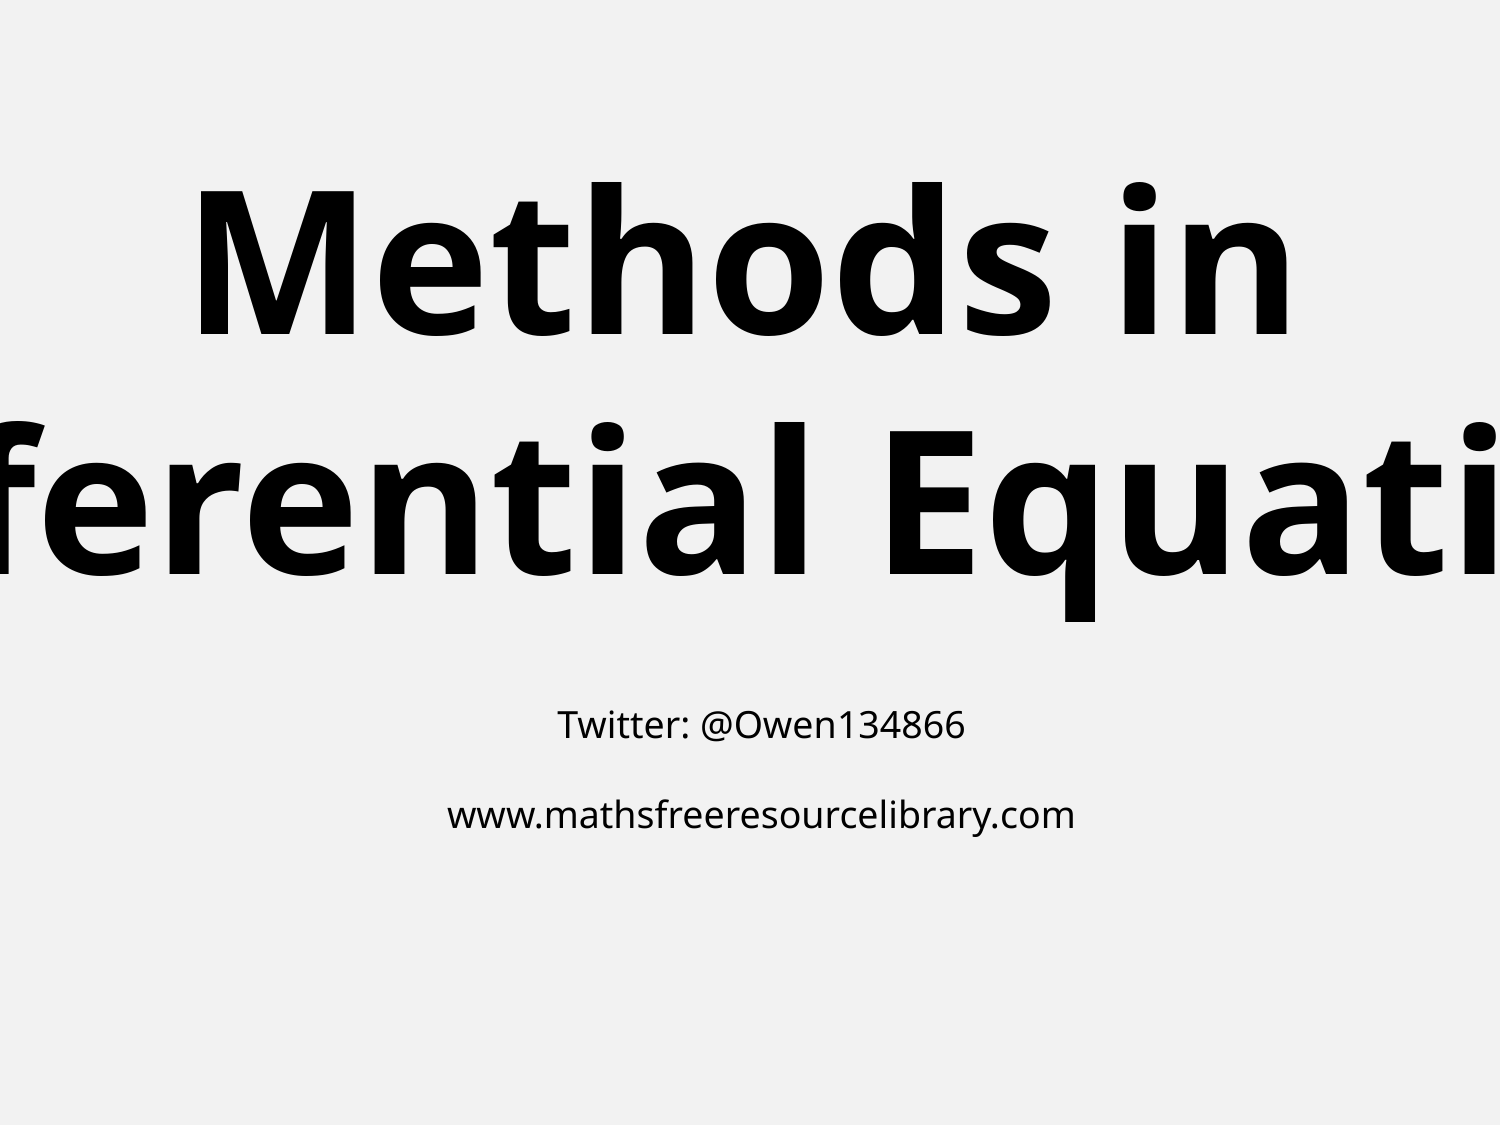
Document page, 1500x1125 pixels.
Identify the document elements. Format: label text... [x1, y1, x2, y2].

text_box Methods in Differential Equations [0, 128, 1500, 621]
text_box Twitter: @Owen134866 www.mathsfreeresourcelibrary.com [432, 694, 1092, 844]
